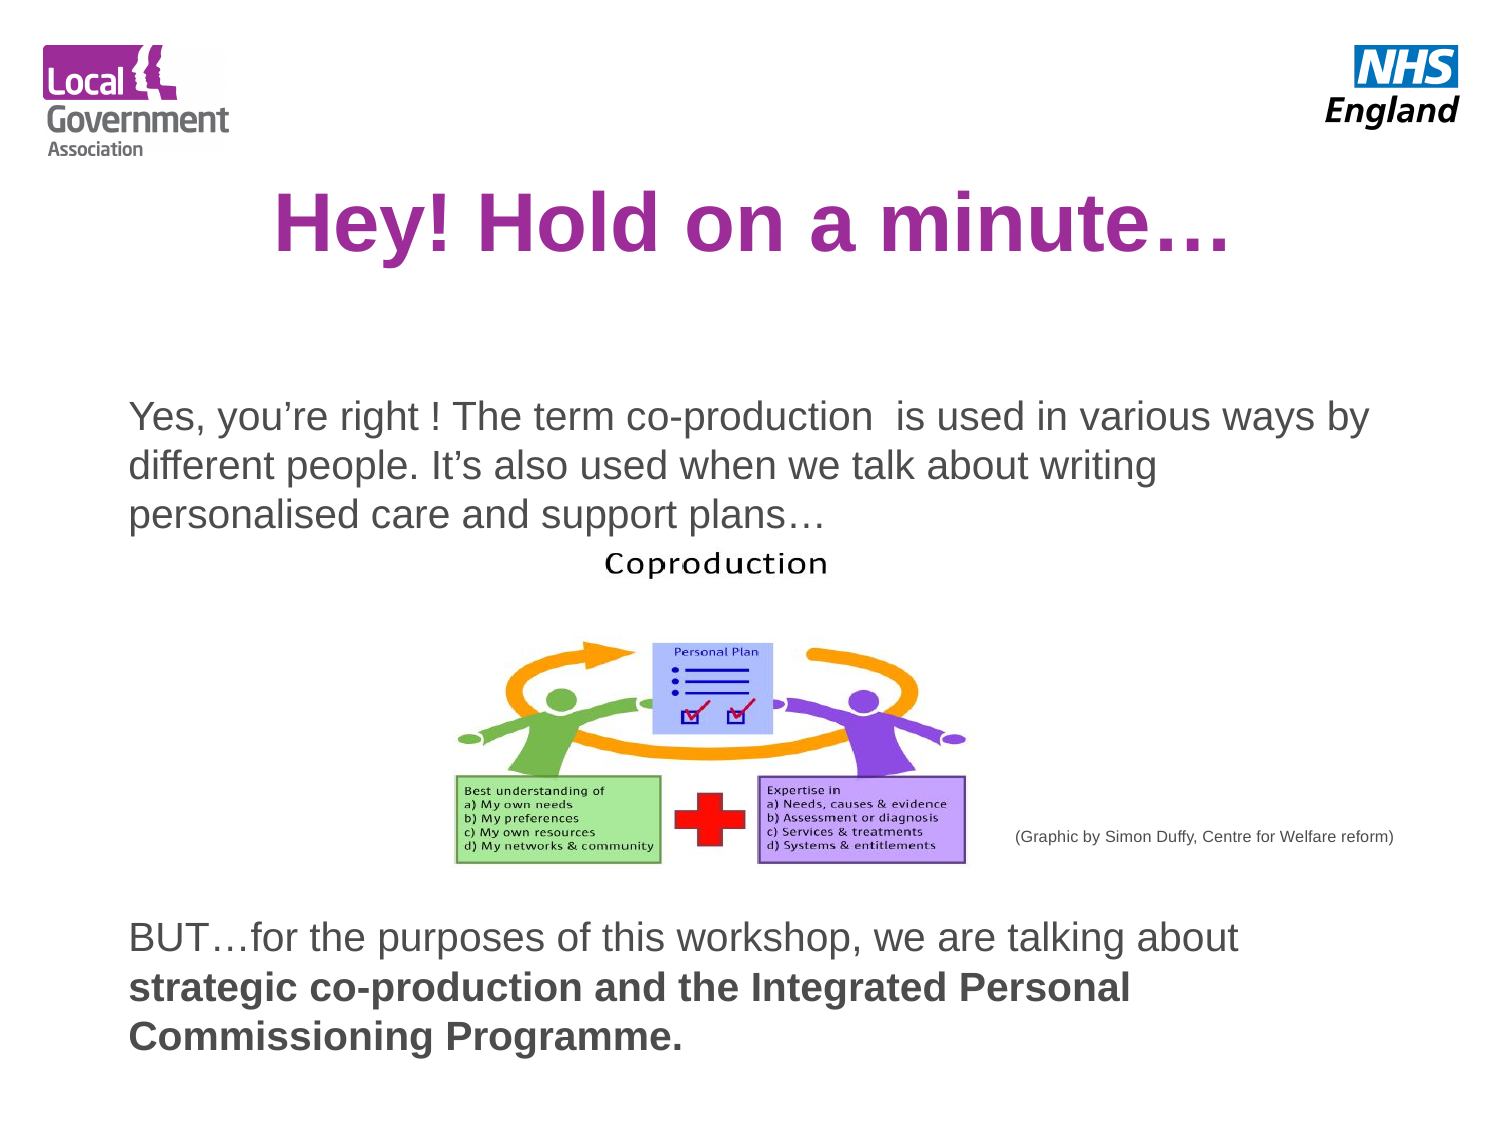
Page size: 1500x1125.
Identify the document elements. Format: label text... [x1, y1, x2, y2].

list Yes, you’re right ! The term co-production is used in various ways by different people. It’s also used when we talk about writing personalised care and support plans… (Graphic by Simon Duffy, Centre for Welfare reform) BUT…for the purposes of this workshop, we are talking about strategic co-production and the Integrated Personal Commissioning Programme. [113, 332, 1396, 1069]
picture [1325, 45, 1460, 130]
title Hey! Hold on a minute… [113, 168, 1396, 332]
picture [437, 533, 987, 947]
text_box [196, 896, 347, 1047]
picture [43, 45, 229, 156]
